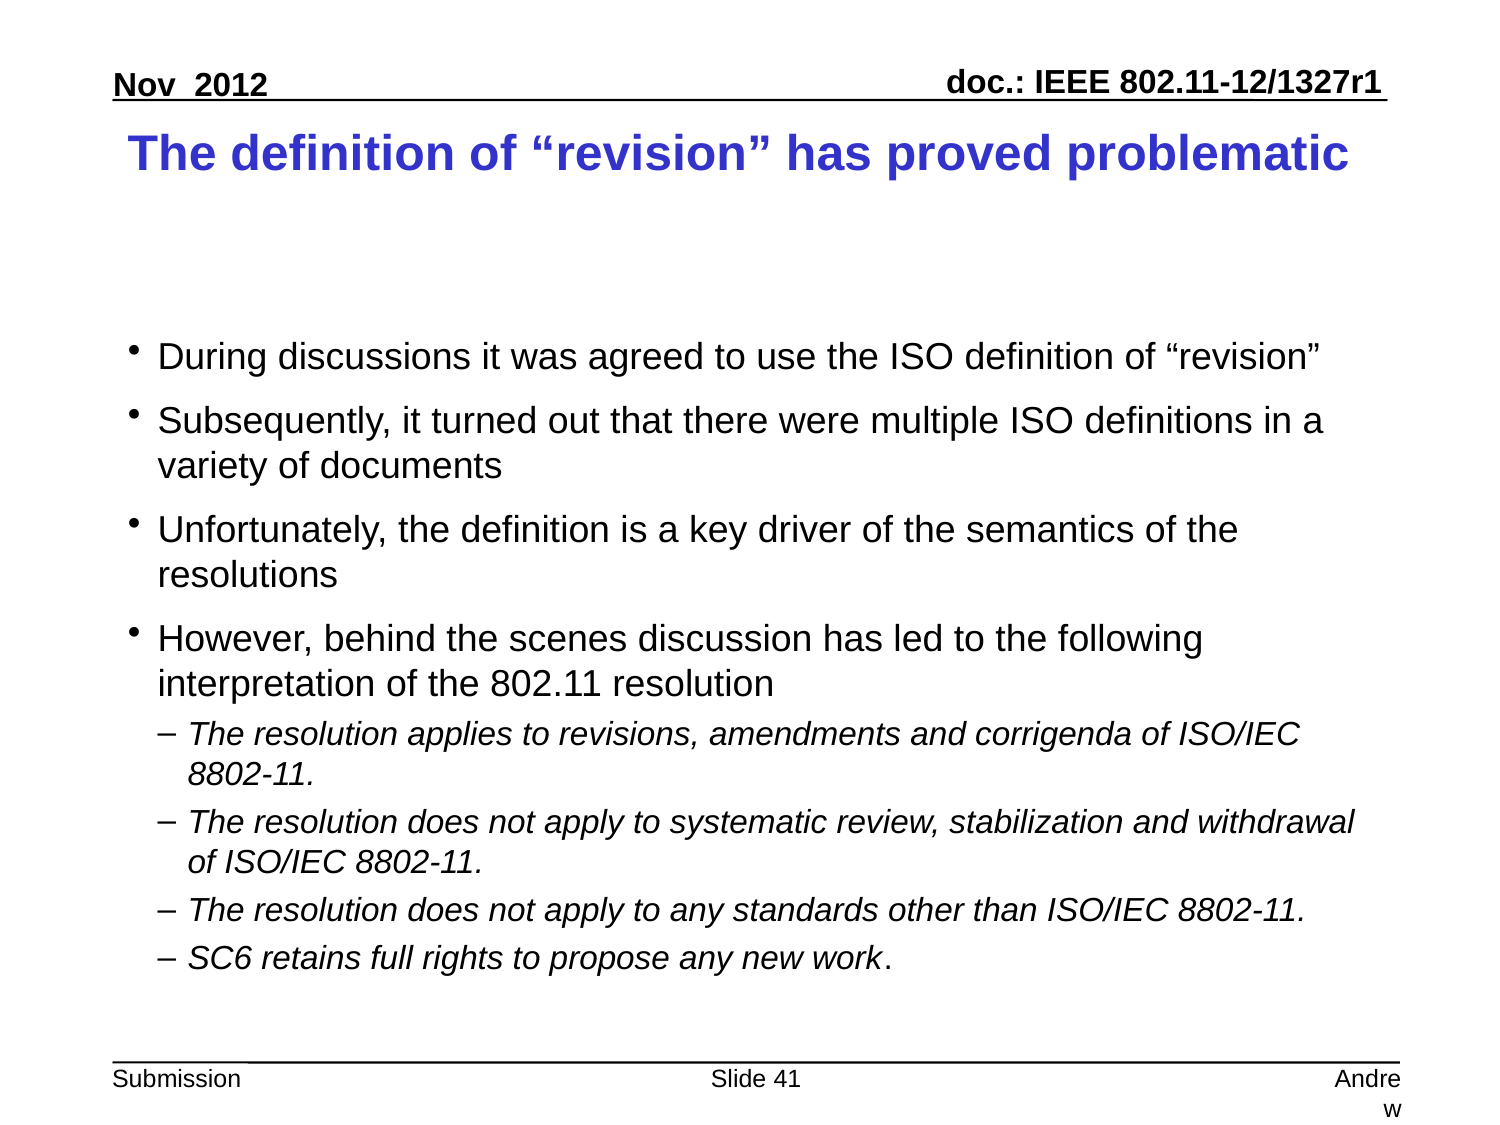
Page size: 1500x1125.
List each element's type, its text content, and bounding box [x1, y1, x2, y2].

title The definition of “revision” has proved problematic [112, 112, 1388, 288]
list During discussions it was agreed to use the ISO definition of “revision” Subsequently, it turned out that there were multiple ISO definitions in a variety of documents Unfortunately, the definition is a key driver of the semantics of the resolutions However, behind the scenes discussion has led to the following interpretation of the 802.11 resolution The resolution applies to revisions, amendments and corrigenda of ISO/IEC 8802-11. The resolution does not apply to systematic review, stabilization and withdrawal of ISO/IEC 8802-11. The resolution does not apply to any standards other than ISO/IEC 8802-11. SC6 retains full rights to propose any new work. [112, 324, 1388, 1000]
footer Andrew Myles, Cisco [1320, 1061, 1402, 1093]
slide_number Slide 41 [709, 1061, 803, 1093]
